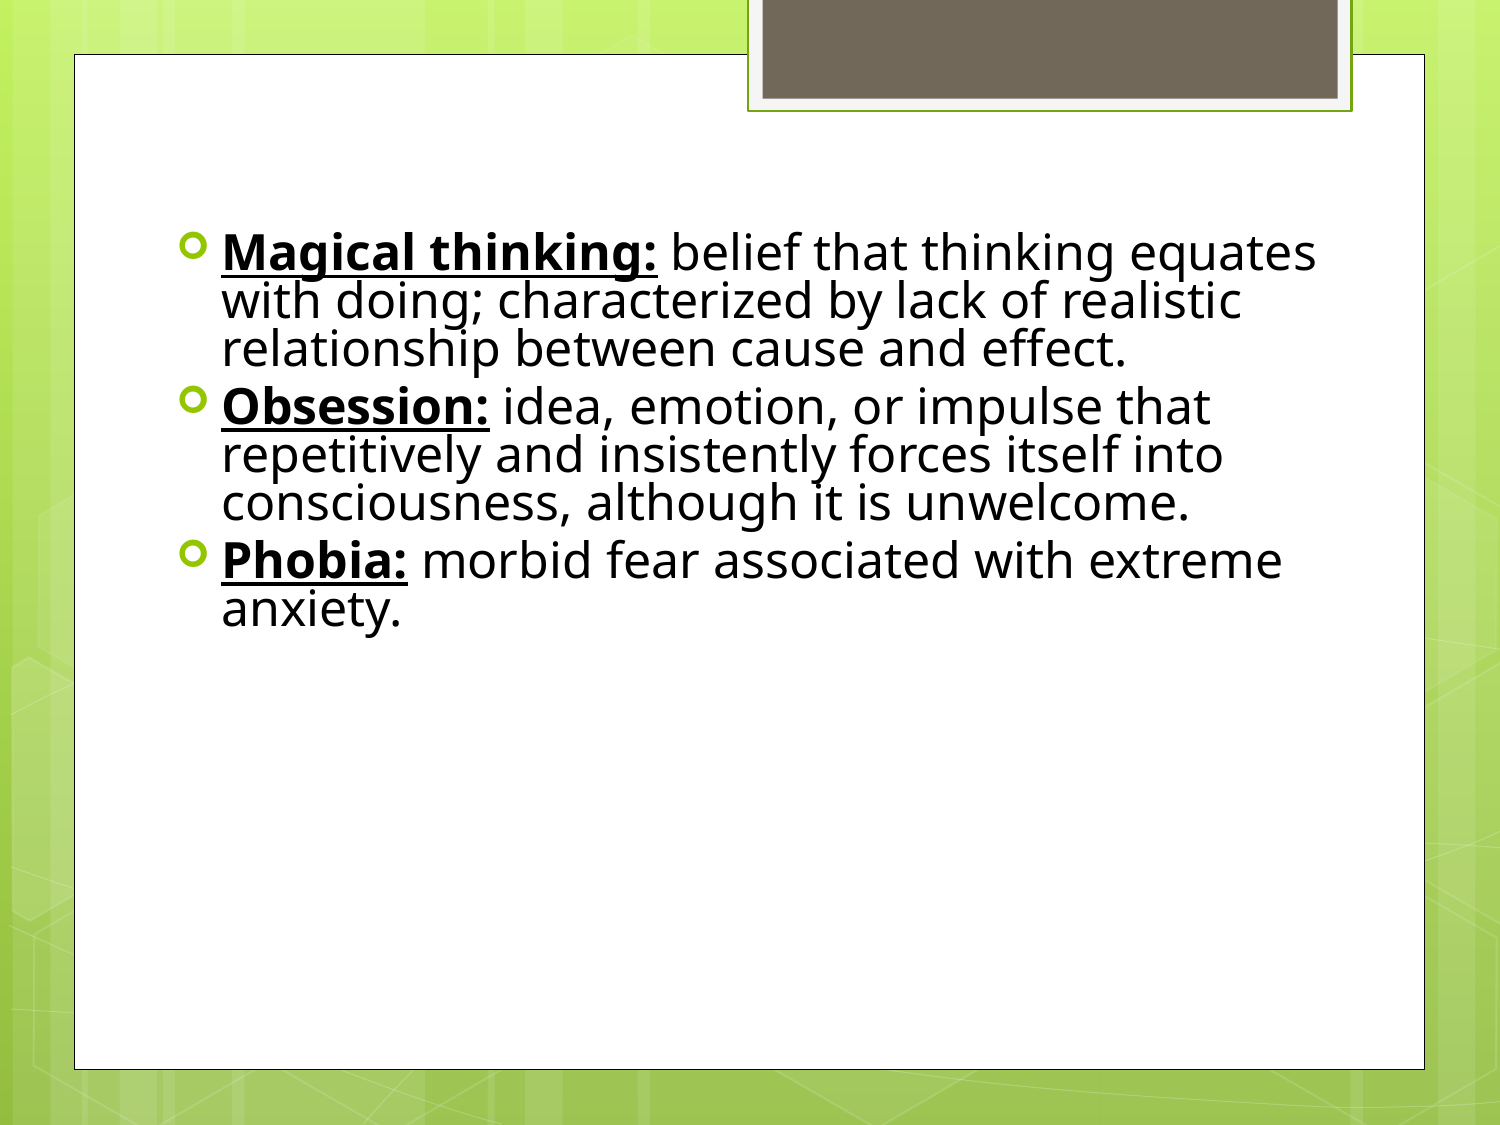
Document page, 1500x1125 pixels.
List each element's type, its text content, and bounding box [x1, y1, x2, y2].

list Magical thinking: belief that thinking equates with doing; characterized by lack of realistic relationship between cause and effect. Obsession: idea, emotion, or impulse that repetitively and insistently forces itself into consciousness, although it is unwelcome. Phobia: morbid fear associated with extreme anxiety. [150, 224, 1350, 1035]
